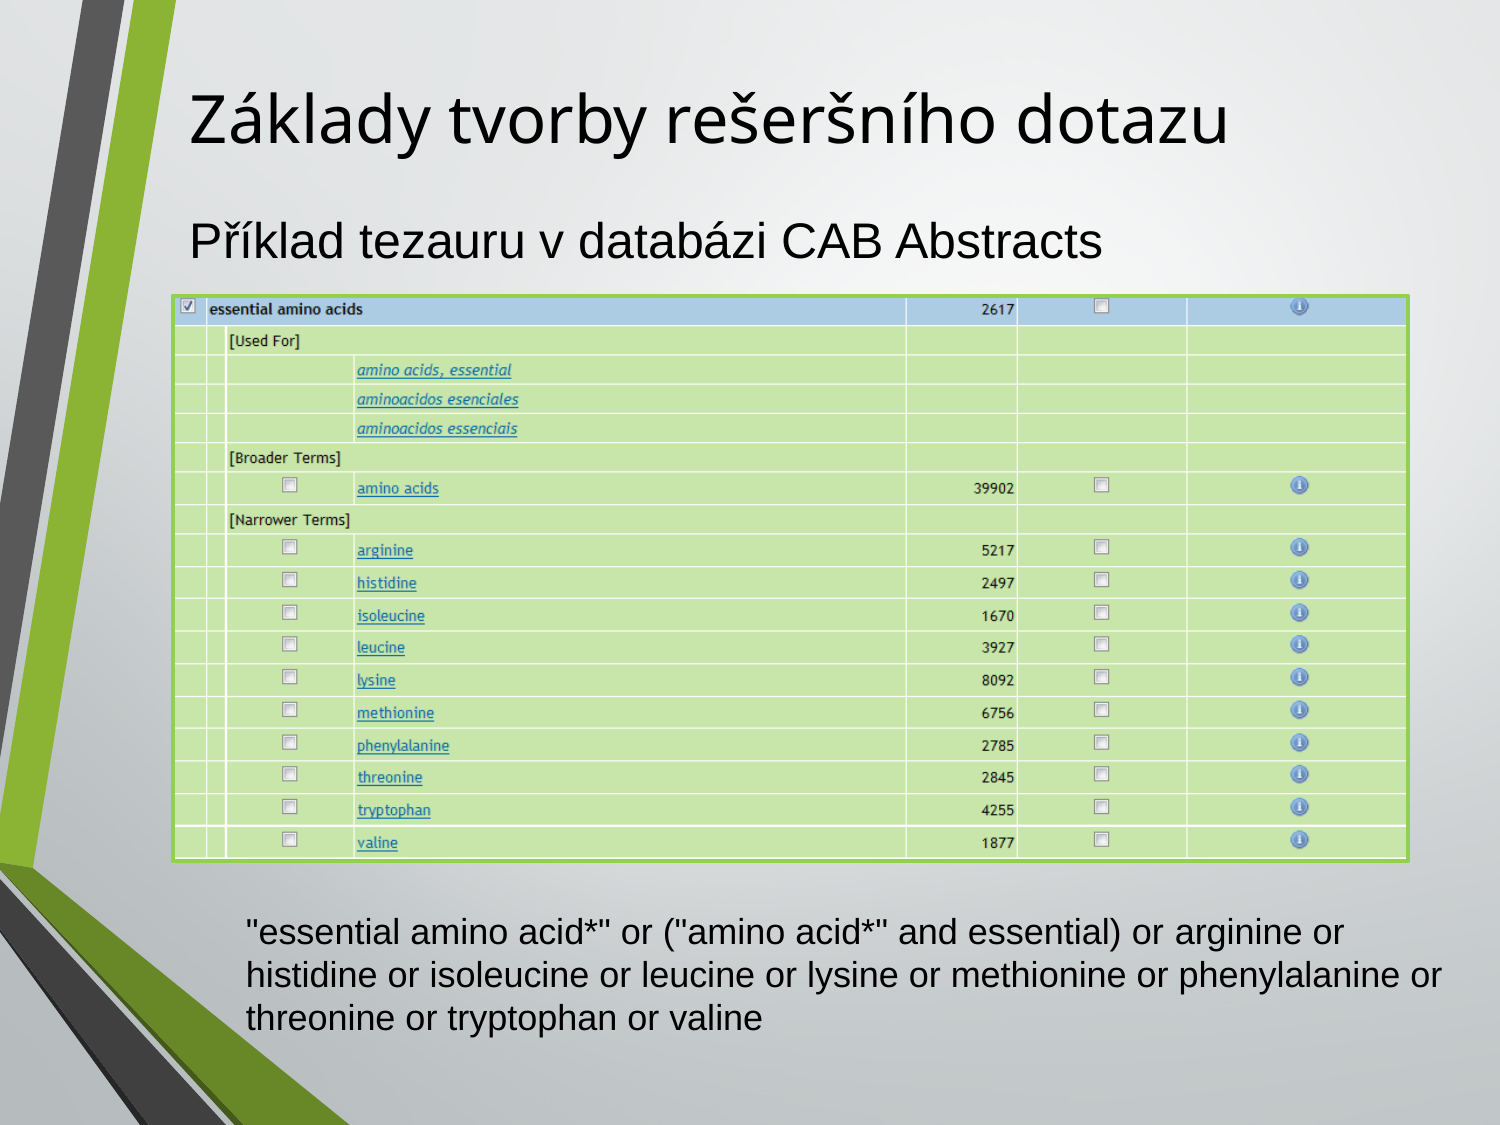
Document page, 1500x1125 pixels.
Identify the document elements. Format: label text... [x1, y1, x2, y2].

title Základy tvorby rešeršního dotazu [174, 75, 1439, 158]
picture [174, 297, 1407, 859]
list Příklad tezauru v databázi CAB Abstracts [174, 200, 1439, 1022]
text_box "essential amino acid*" or ("amino acid*" and essential) or arginine or histidine or isoleucine or leucine or lysine or methionine or phenylalanine or threonine or tryptophan or valine [230, 900, 1477, 1047]
